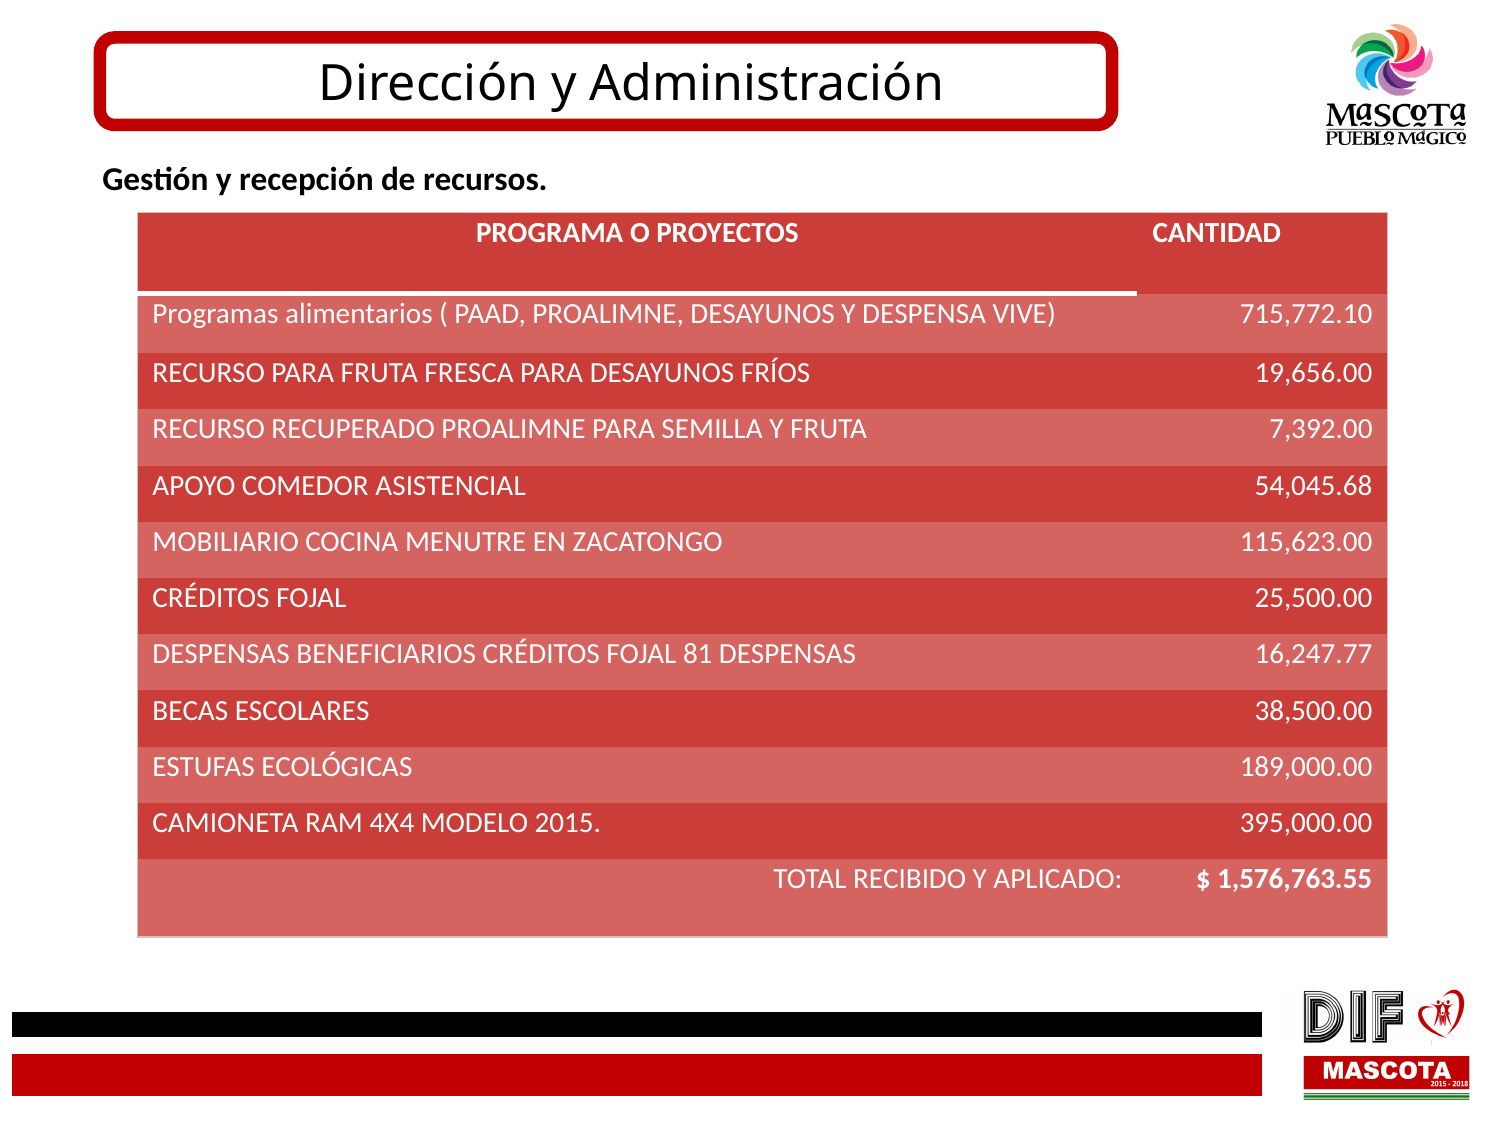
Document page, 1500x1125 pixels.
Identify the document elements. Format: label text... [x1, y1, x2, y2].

table_cell APOYO COMEDOR ASISTENCIAL [138, 466, 1137, 522]
table_header PROGRAMA O PROYECTOS [138, 213, 1137, 291]
table_cell RECURSO PARA FRUTA FRESCA PARA DESAYUNOS FRÍOS [138, 353, 1137, 409]
table_cell 19,656.00 [1137, 353, 1387, 409]
text_box Gestión y recepción de recursos. [87, 149, 1338, 205]
table_cell ESTUFAS ECOLÓGICAS [138, 747, 1137, 803]
table_cell Programas alimentarios ( PAAD, PROALIMNE, DESAYUNOS Y DESPENSA VIVE) [138, 296, 1137, 353]
picture [1324, 24, 1466, 146]
table_cell $ 1,576,763.55 [1137, 859, 1387, 936]
table_cell BECAS ESCOLARES [138, 690, 1137, 747]
table_cell 25,500.00 [1137, 578, 1387, 634]
table_cell CAMIONETA RAM 4X4 MODELO 2015. [138, 803, 1137, 859]
table_cell 7,392.00 [1137, 409, 1387, 466]
table_cell MOBILIARIO COCINA MENUTRE EN ZACATONGO [138, 522, 1137, 578]
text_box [12, 987, 1473, 1101]
table_header CANTIDAD [1137, 213, 1387, 294]
table_cell 16,247.77 [1137, 634, 1387, 690]
table_cell 715,772.10 [1137, 294, 1387, 353]
table_cell 395,000.00 [1137, 803, 1387, 859]
table_cell RECURSO RECUPERADO PROALIMNE PARA SEMILLA Y FRUTA [138, 409, 1137, 466]
table_cell 189,000.00 [1137, 747, 1387, 803]
table_cell CRÉDITOS FOJAL [138, 578, 1137, 634]
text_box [99, 37, 1138, 126]
table_cell 38,500.00 [1137, 690, 1387, 747]
table_cell TOTAL RECIBIDO Y APLICADO: [138, 859, 1137, 936]
table_cell DESPENSAS BENEFICIARIOS CRÉDITOS FOJAL 81 DESPENSAS [138, 634, 1137, 690]
table_cell 115,623.00 [1137, 522, 1387, 578]
table_cell 54,045.68 [1137, 466, 1387, 522]
